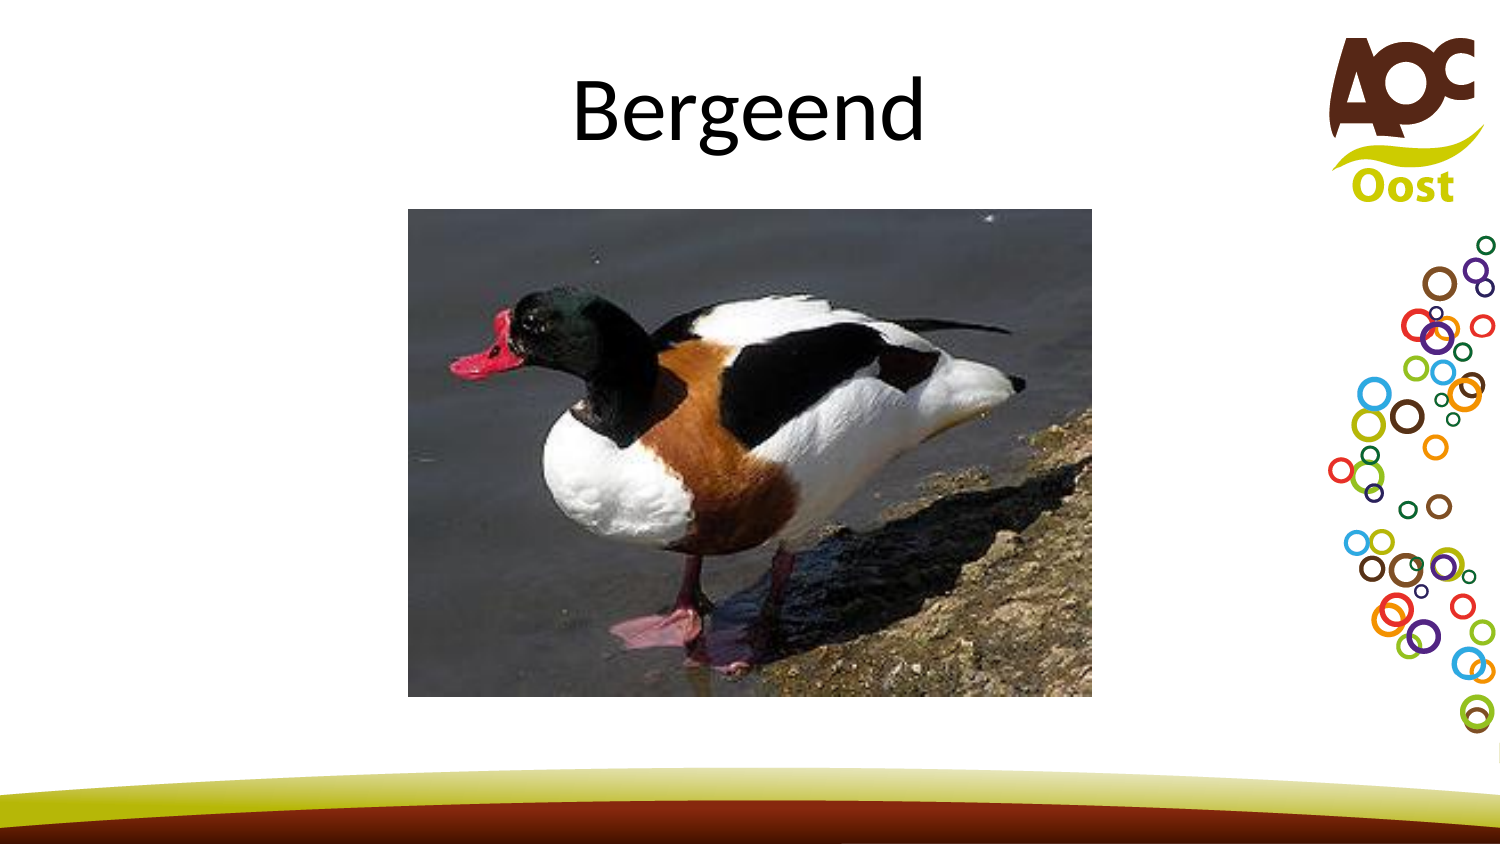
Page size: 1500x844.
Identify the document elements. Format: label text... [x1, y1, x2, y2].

picture [0, 0, 1500, 844]
title Bergeend [75, 33, 1425, 175]
